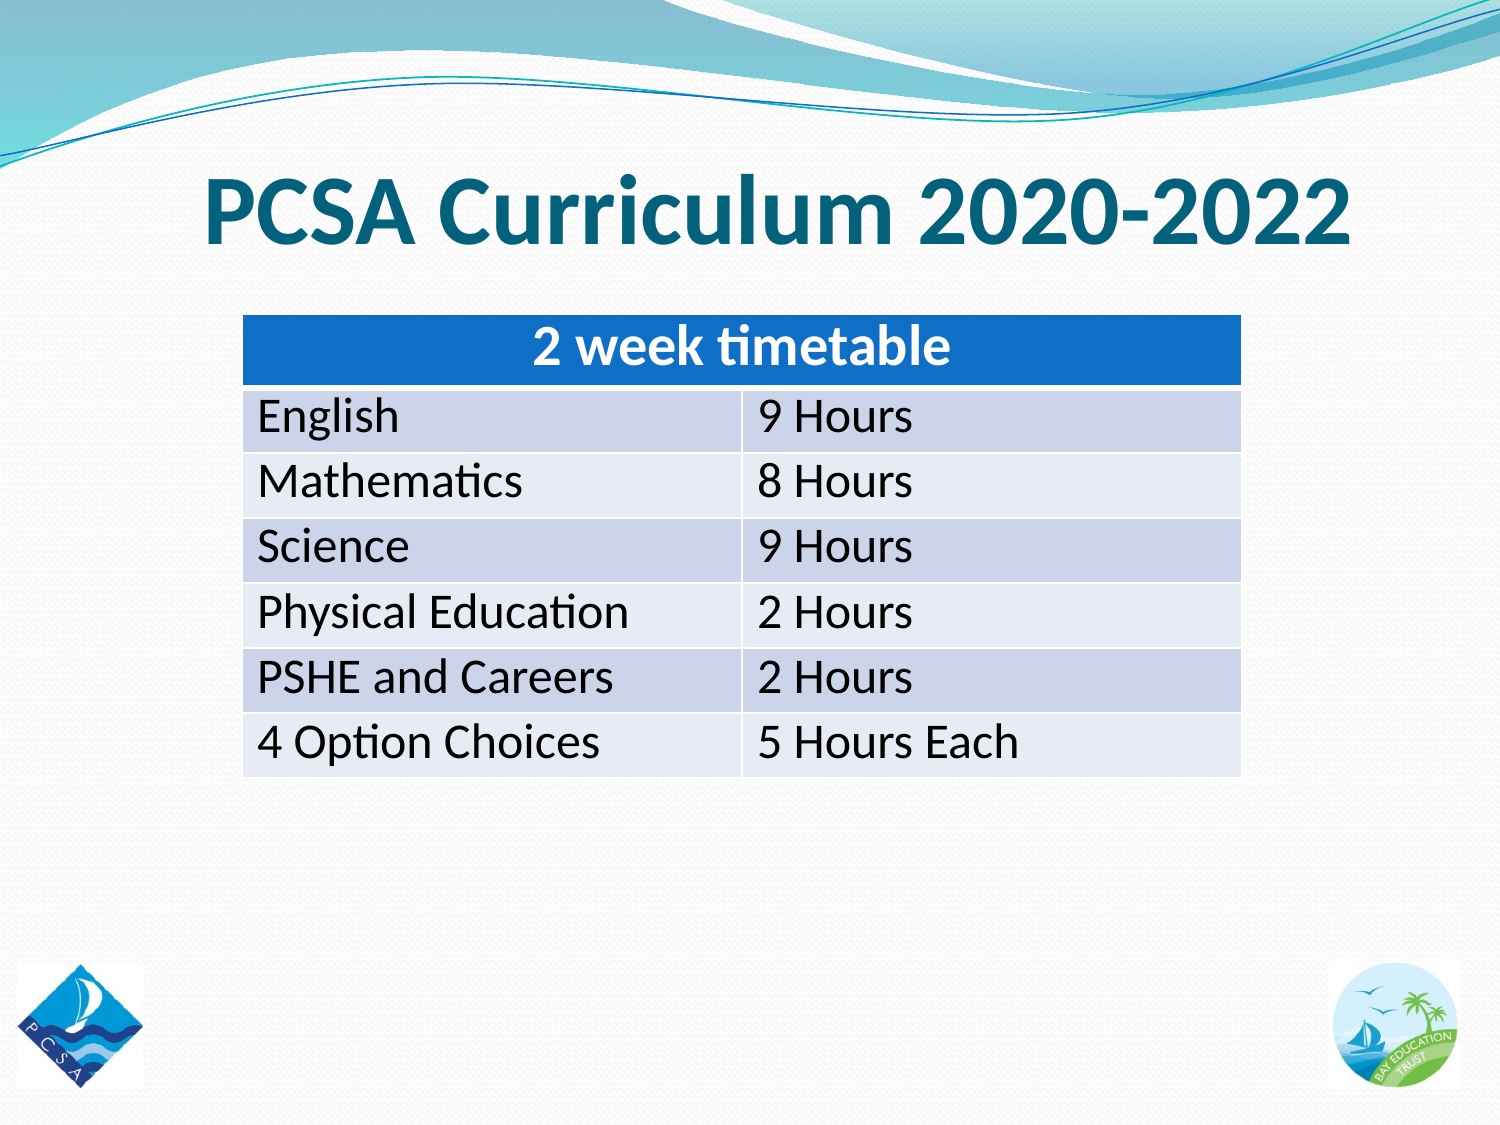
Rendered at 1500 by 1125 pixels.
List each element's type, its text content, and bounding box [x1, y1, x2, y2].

table_cell PSHE and Careers [243, 649, 741, 712]
table_cell 5 Hours Each [743, 714, 1241, 777]
table_cell 2 Hours [743, 584, 1241, 647]
list PCSA Curriculum 2020-2022 [161, 137, 1398, 962]
table_cell Physical Education [243, 584, 741, 647]
table_cell 8 Hours [743, 454, 1241, 517]
table_cell Science [243, 519, 741, 582]
table_header 2 week timetable [243, 315, 1241, 385]
picture [17, 963, 143, 1090]
table_cell 9 Hours [743, 519, 1241, 582]
table_cell 2 Hours [743, 649, 1241, 712]
table_cell Mathematics [243, 454, 741, 517]
table_cell English [243, 391, 741, 452]
table_cell 9 Hours [743, 391, 1241, 452]
picture [1328, 961, 1459, 1090]
table_cell 4 Option Choices [243, 714, 741, 777]
